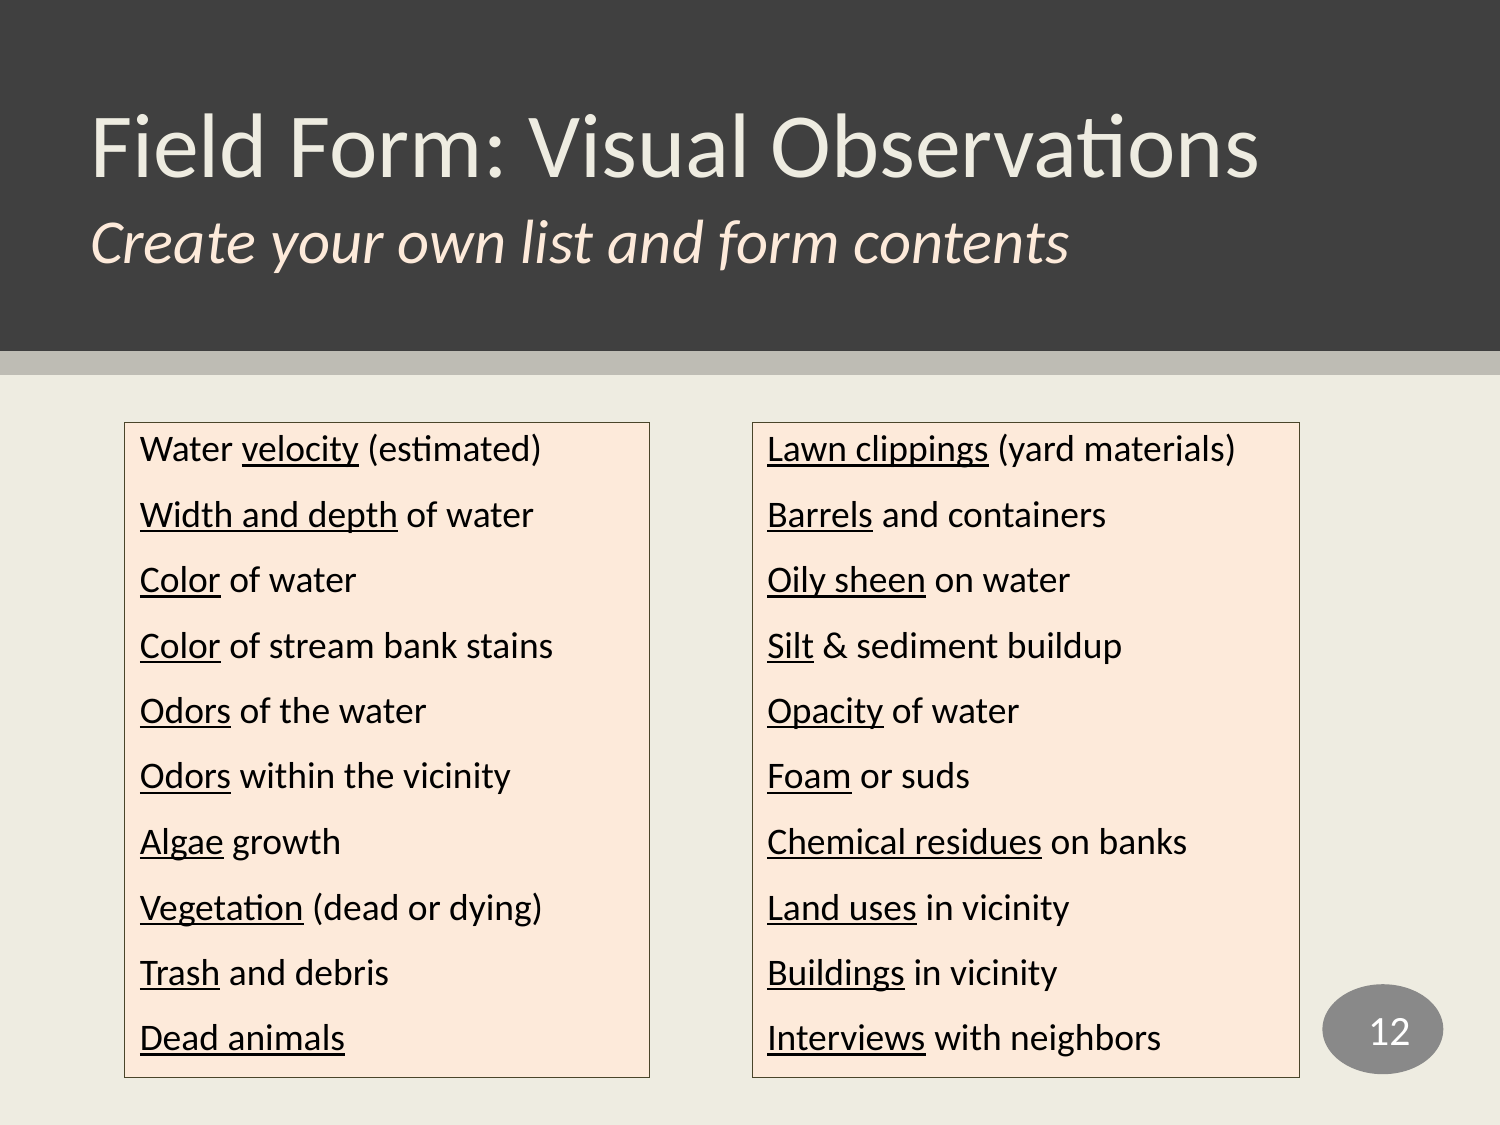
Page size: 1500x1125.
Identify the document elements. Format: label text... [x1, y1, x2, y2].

text_box Field Form: Visual Observations Create your own list and form contents [75, 71, 1475, 304]
text_box [0, 349, 1500, 377]
slide_number 12 [1322, 984, 1444, 1075]
text_box [0, 377, 1500, 1125]
text_box [0, 0, 1500, 349]
text_box Lawn clippings (yard materials) Barrels and containers Oily sheen on water Silt & sediment buildup Opacity of water Foam or suds Chemical residues on banks Land uses in vicinity Buildings in vicinity Interviews with neighbors [752, 422, 1300, 1078]
text_box Water velocity (estimated) Width and depth of water Color of water Color of stream bank stains Odors of the water Odors within the vicinity Algae growth Vegetation (dead or dying) Trash and debris Dead animals [124, 422, 650, 1078]
